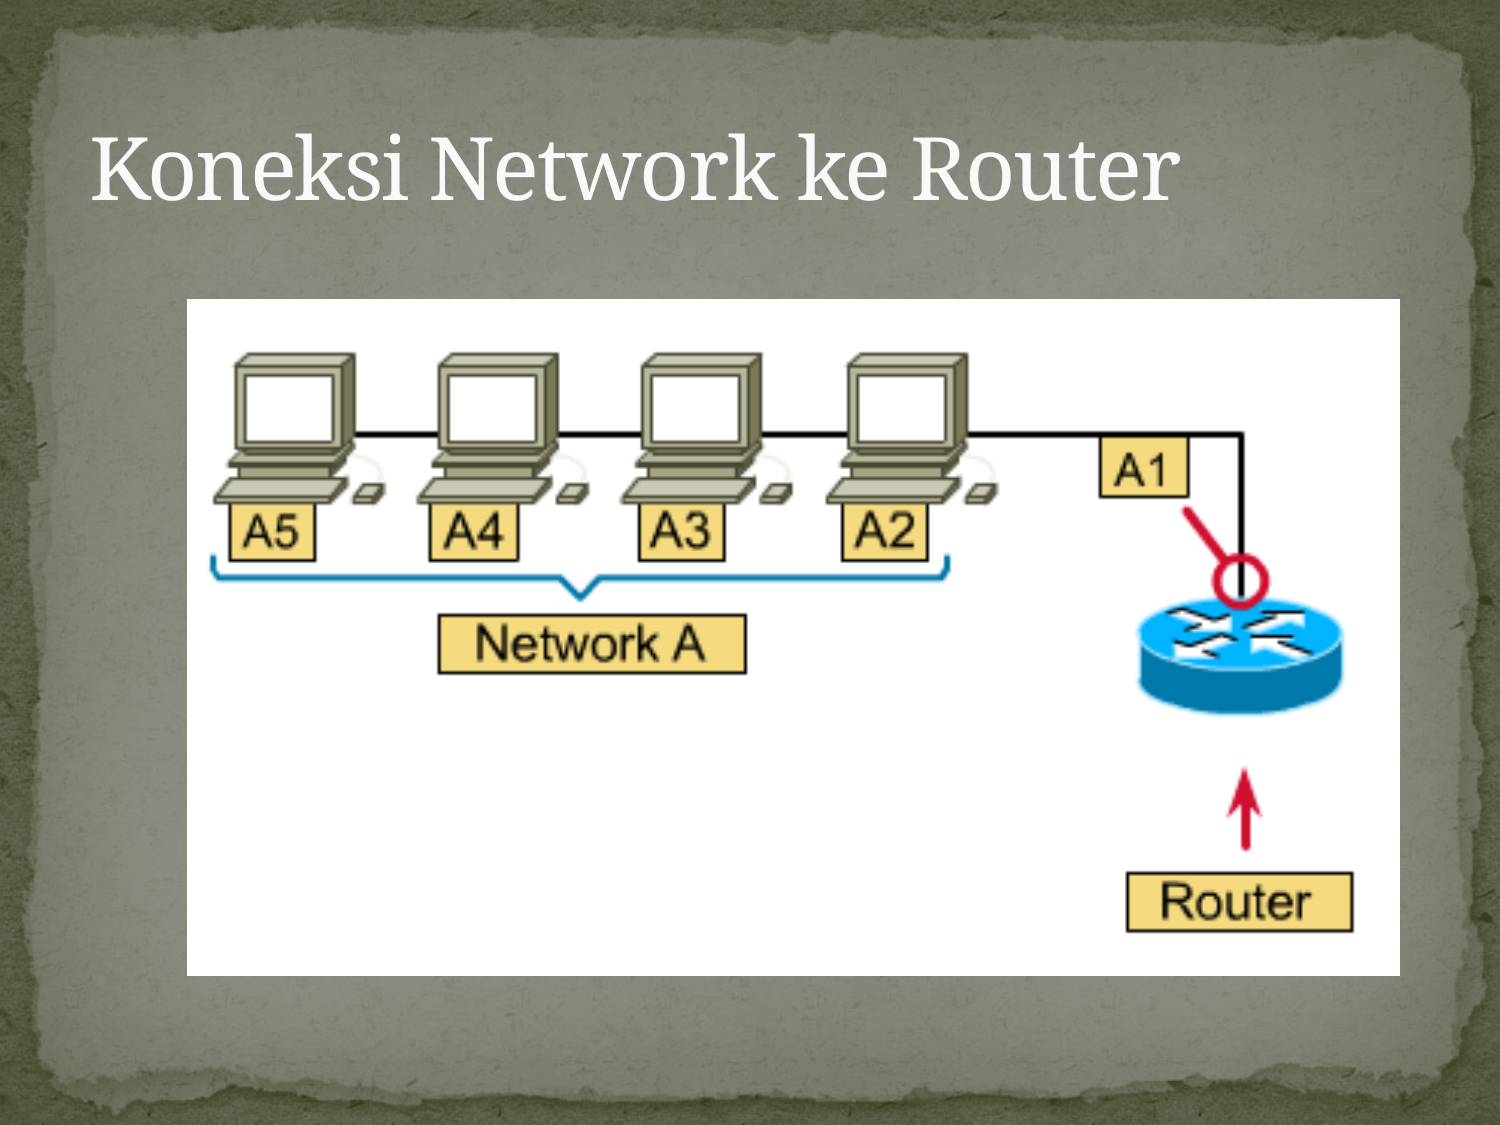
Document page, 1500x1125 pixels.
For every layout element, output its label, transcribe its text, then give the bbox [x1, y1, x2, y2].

title Koneksi Network ke Router [74, 24, 1425, 225]
picture [187, 299, 1400, 976]
